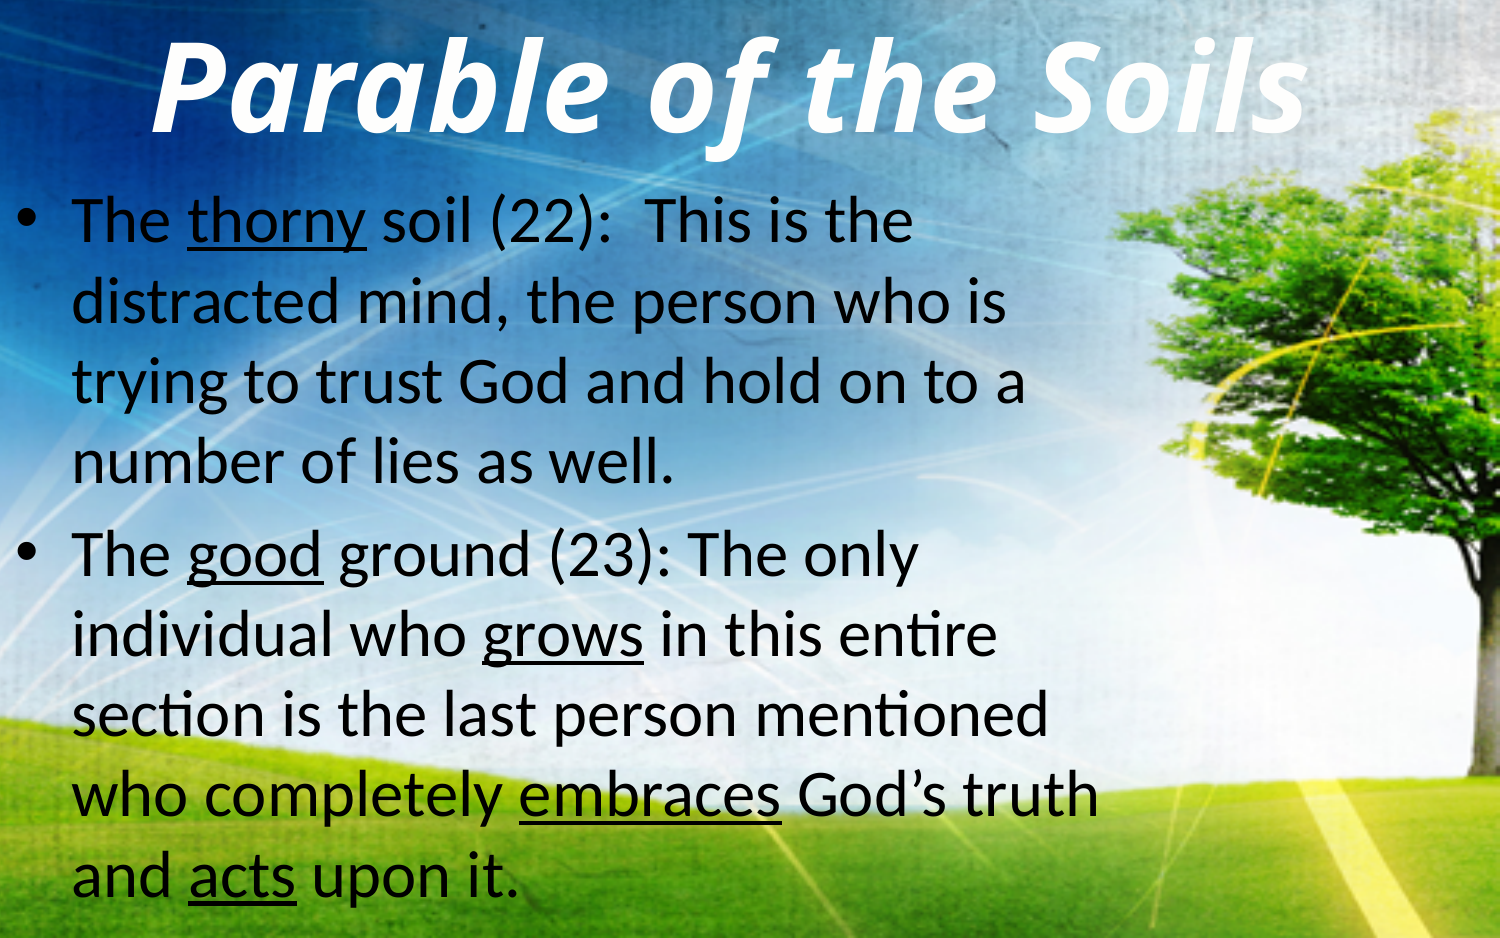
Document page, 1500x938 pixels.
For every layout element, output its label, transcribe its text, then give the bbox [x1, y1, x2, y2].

text_box Parable of the Soils [87, 0, 1375, 165]
picture [0, 0, 1500, 938]
list The thorny soil (22): This is the distracted mind, the person who is trying to trust God and hold on to a number of lies as well. The good ground (23): The only individual who grows in this entire section is the last person mentioned who completely embraces God’s truth and acts upon it. [0, 168, 1175, 918]
